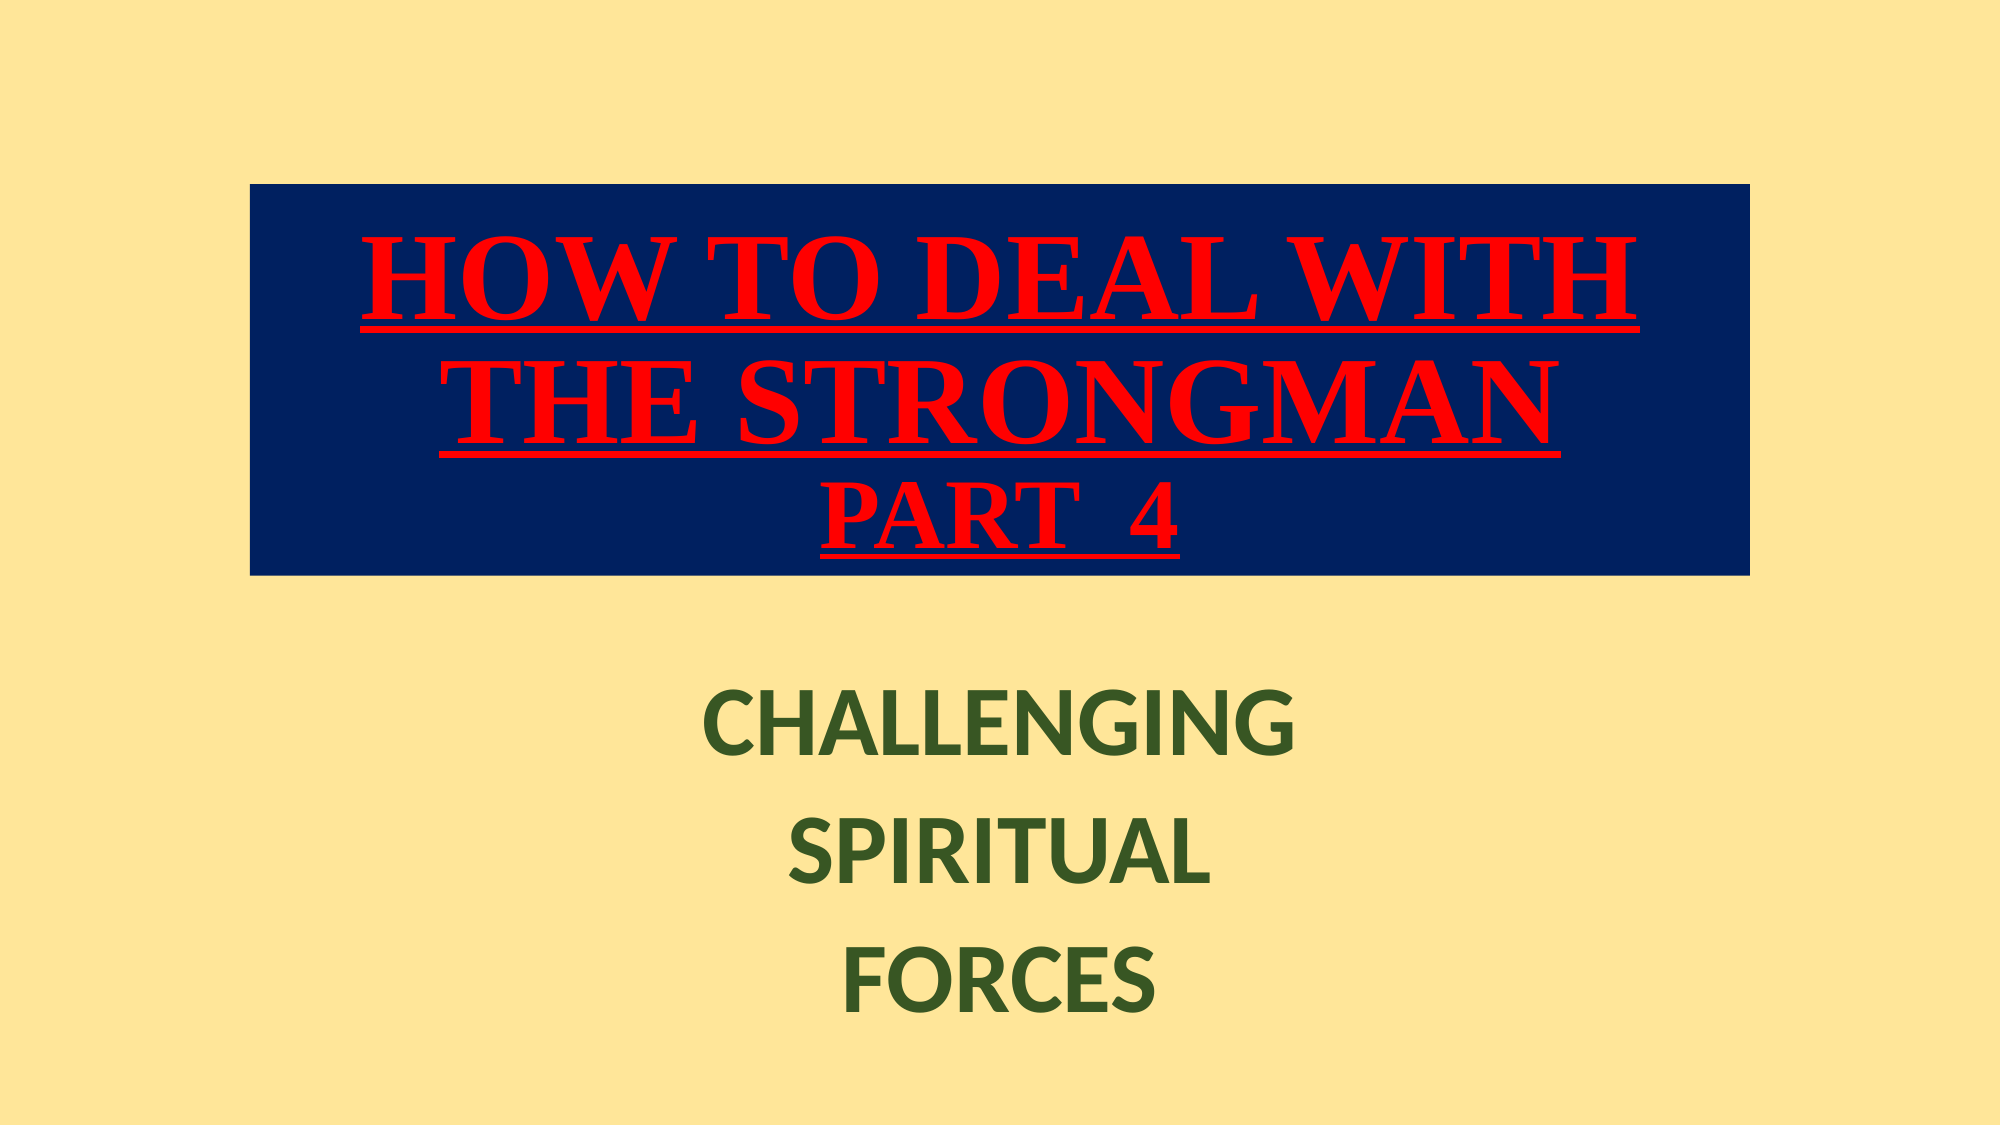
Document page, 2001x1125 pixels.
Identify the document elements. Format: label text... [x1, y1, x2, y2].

title HOW TO DEAL WITH THE STRONGMAN PART 4 [249, 184, 1750, 576]
subtitle CHALLENGING SPIRITUAL FORCES [249, 661, 1750, 935]
